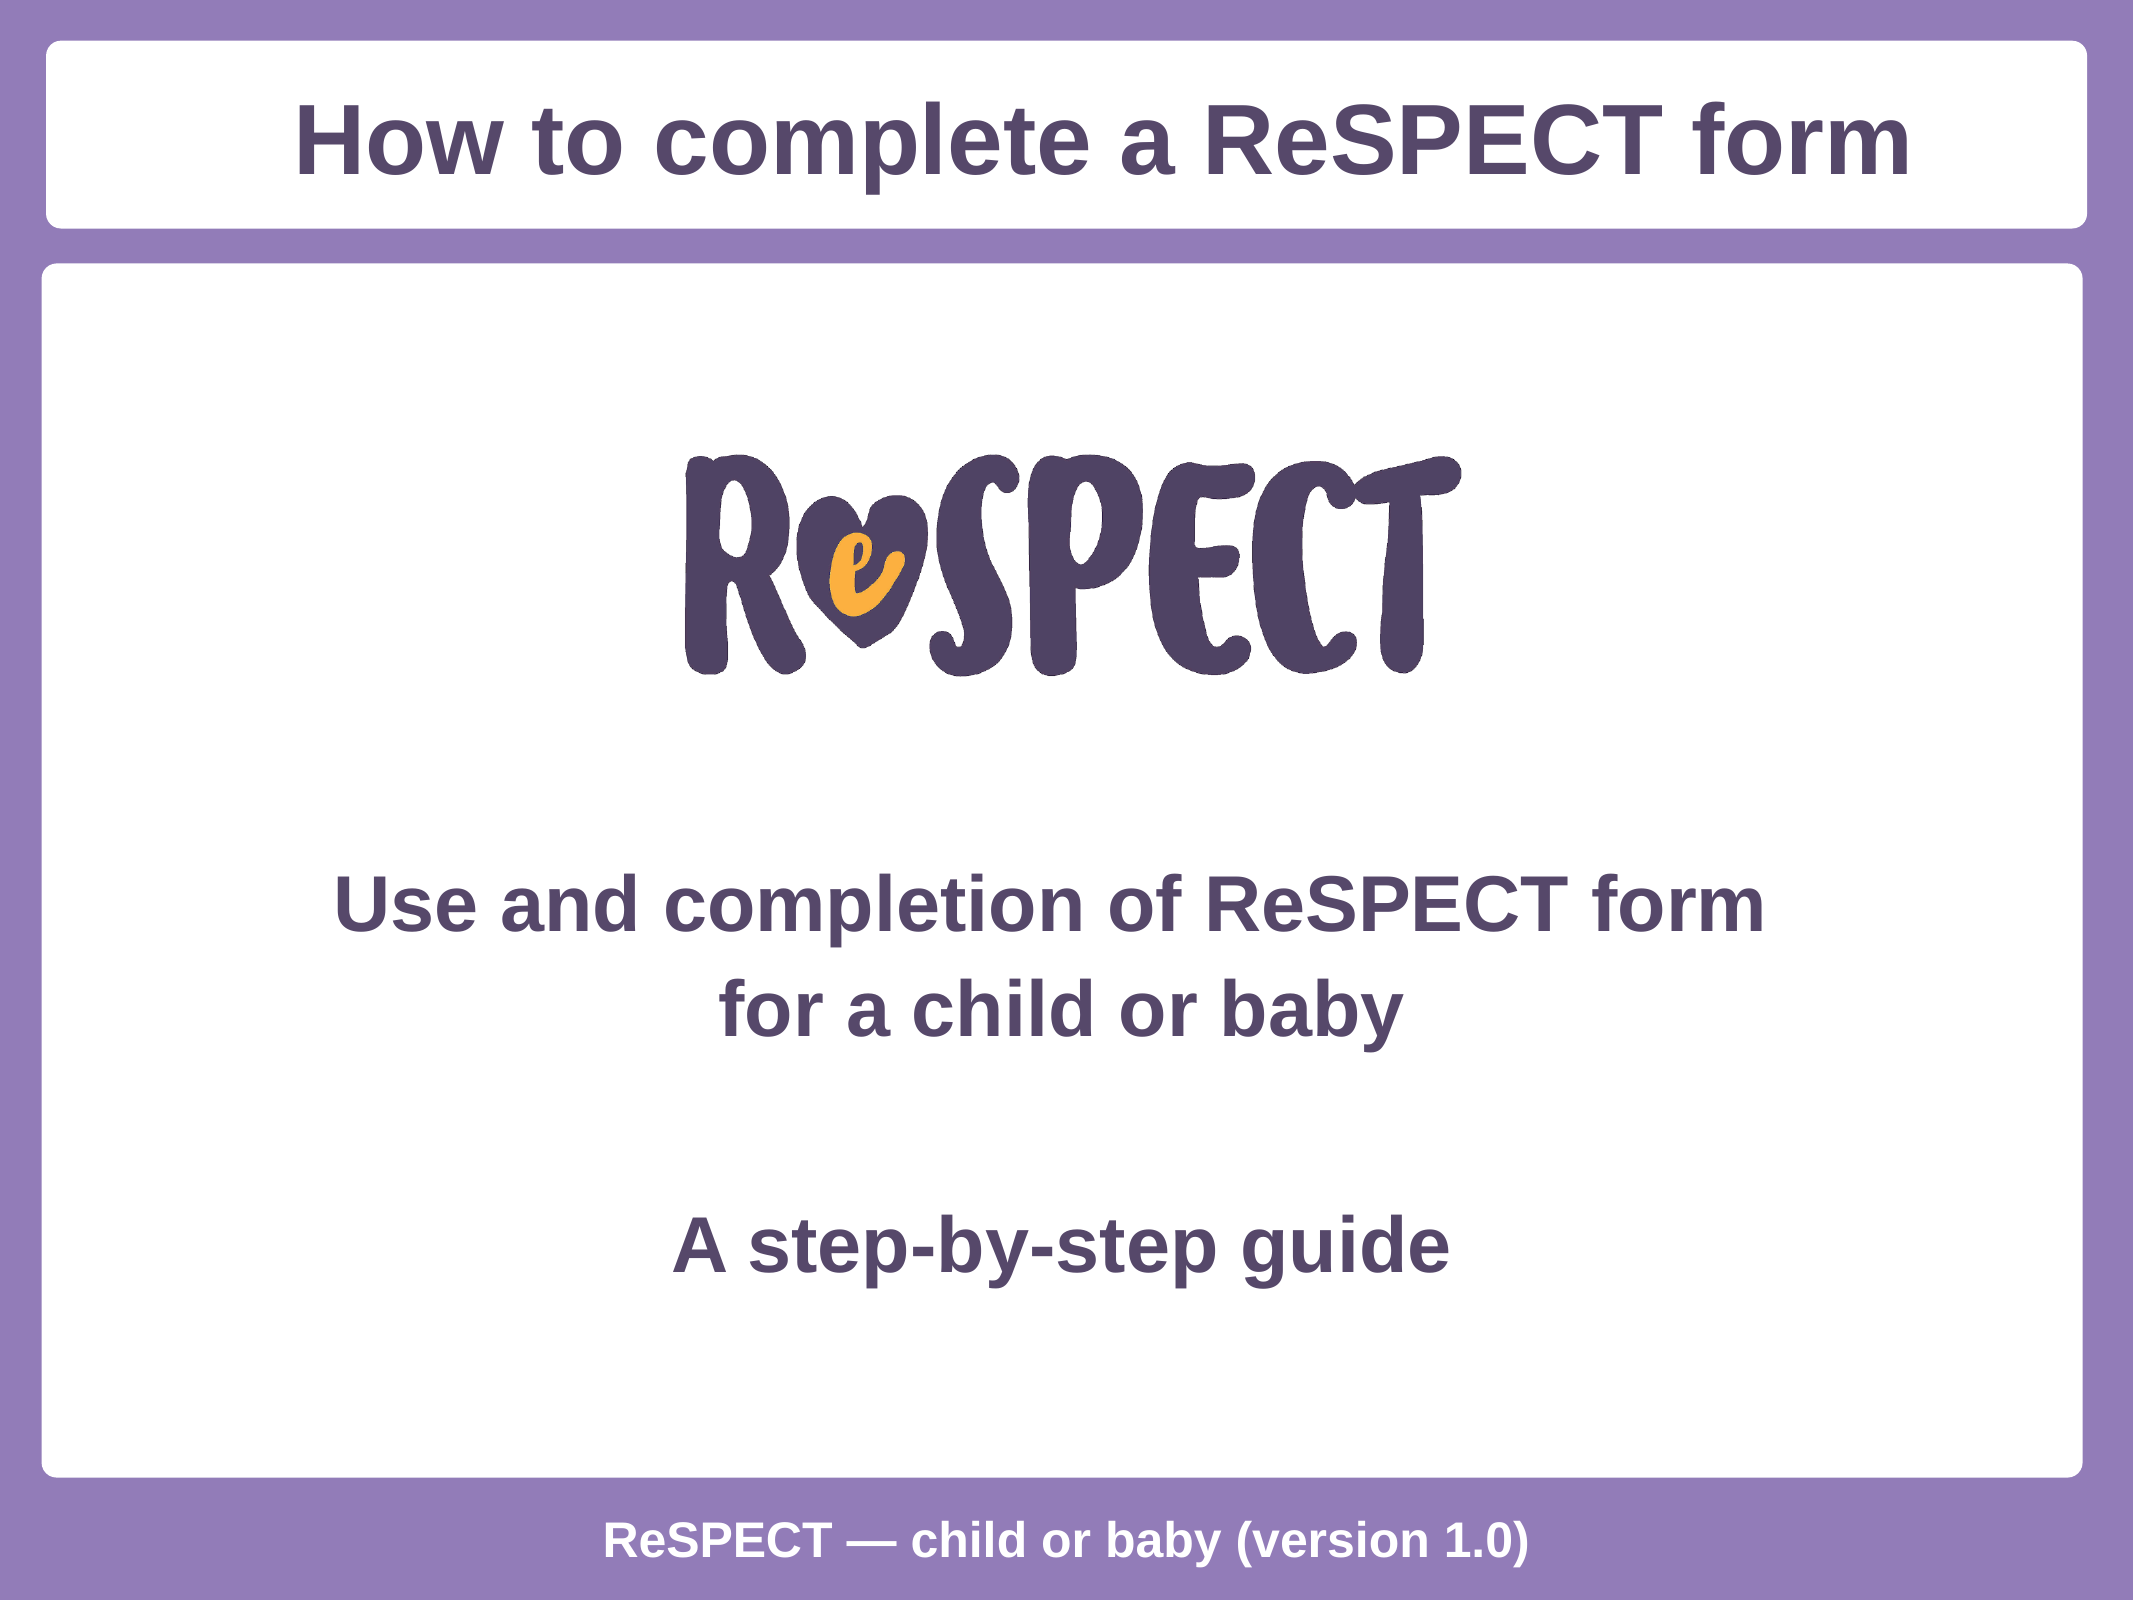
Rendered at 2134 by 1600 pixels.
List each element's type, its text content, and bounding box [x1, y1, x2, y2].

text_box How to complete a ReSPECT form [46, 40, 2088, 229]
text_box Use and completion of ReSPECT form for a child or baby A step-by-step guide [41, 263, 2083, 1478]
text_box ReSPECT — child or baby (version 1.0) [519, 1487, 1614, 1587]
picture [665, 431, 1468, 687]
